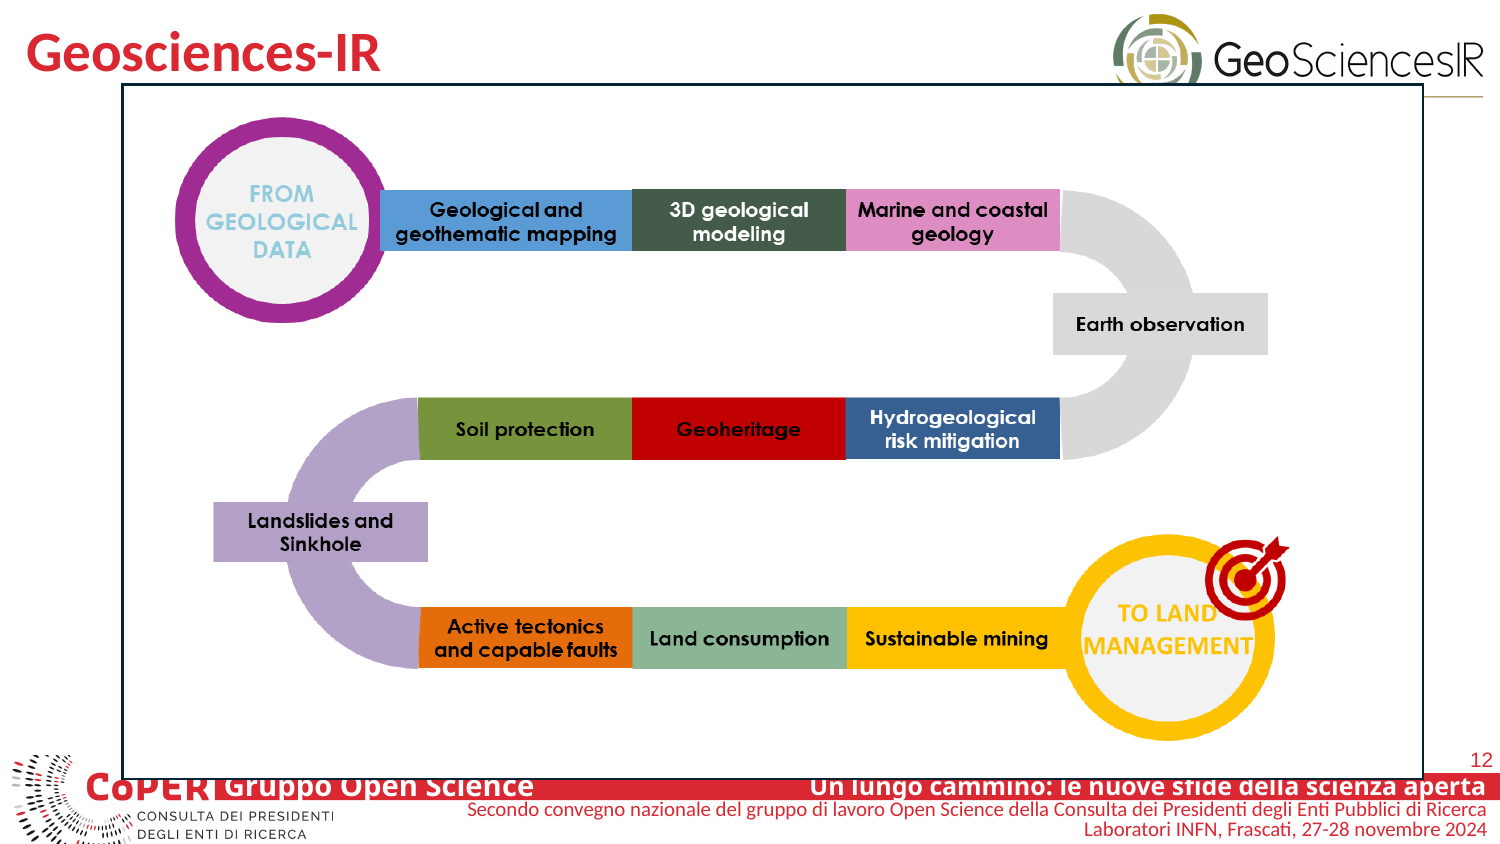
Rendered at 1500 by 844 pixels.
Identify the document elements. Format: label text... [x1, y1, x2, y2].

picture [125, 87, 1421, 777]
picture [11, 755, 333, 844]
slide_number 12 [1428, 739, 1494, 780]
title Geosciences-IR [26, 14, 1110, 84]
picture [1112, 14, 1484, 104]
